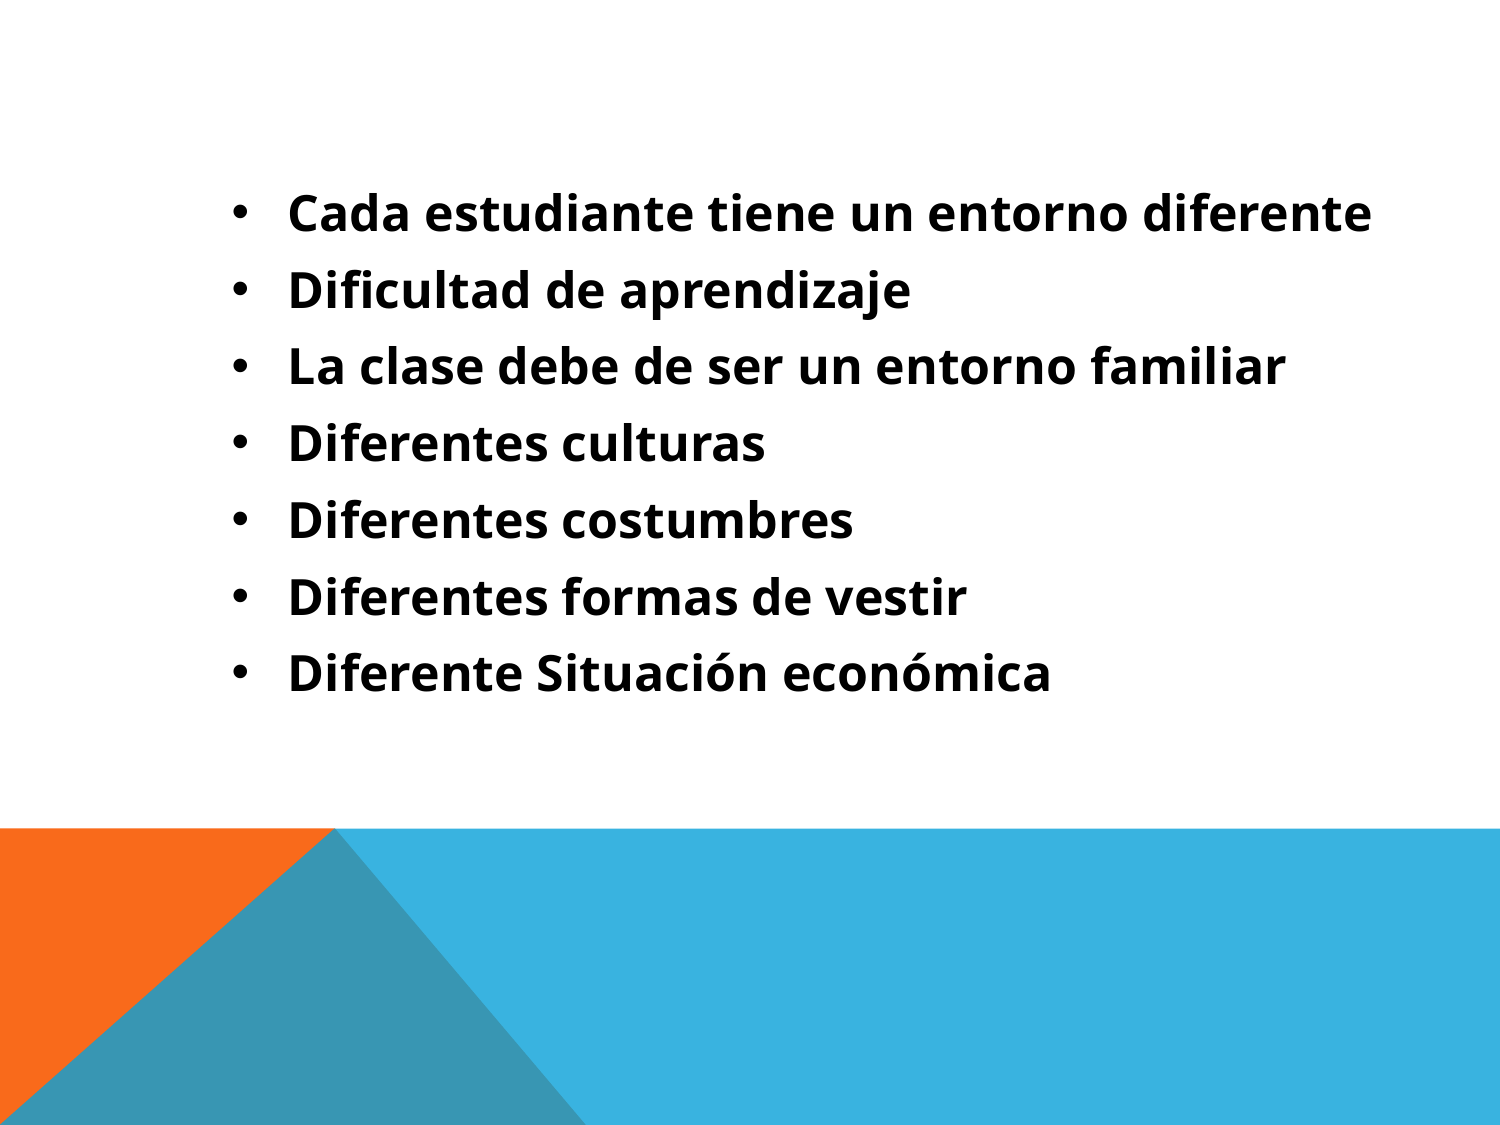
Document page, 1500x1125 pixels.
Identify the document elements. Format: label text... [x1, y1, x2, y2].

list Cada estudiante tiene un entorno diferente Dificultad de aprendizaje La clase debe de ser un entorno familiar Diferentes culturas Diferentes costumbres Diferentes formas de vestir Diferente Situación económica [216, 20, 1438, 734]
